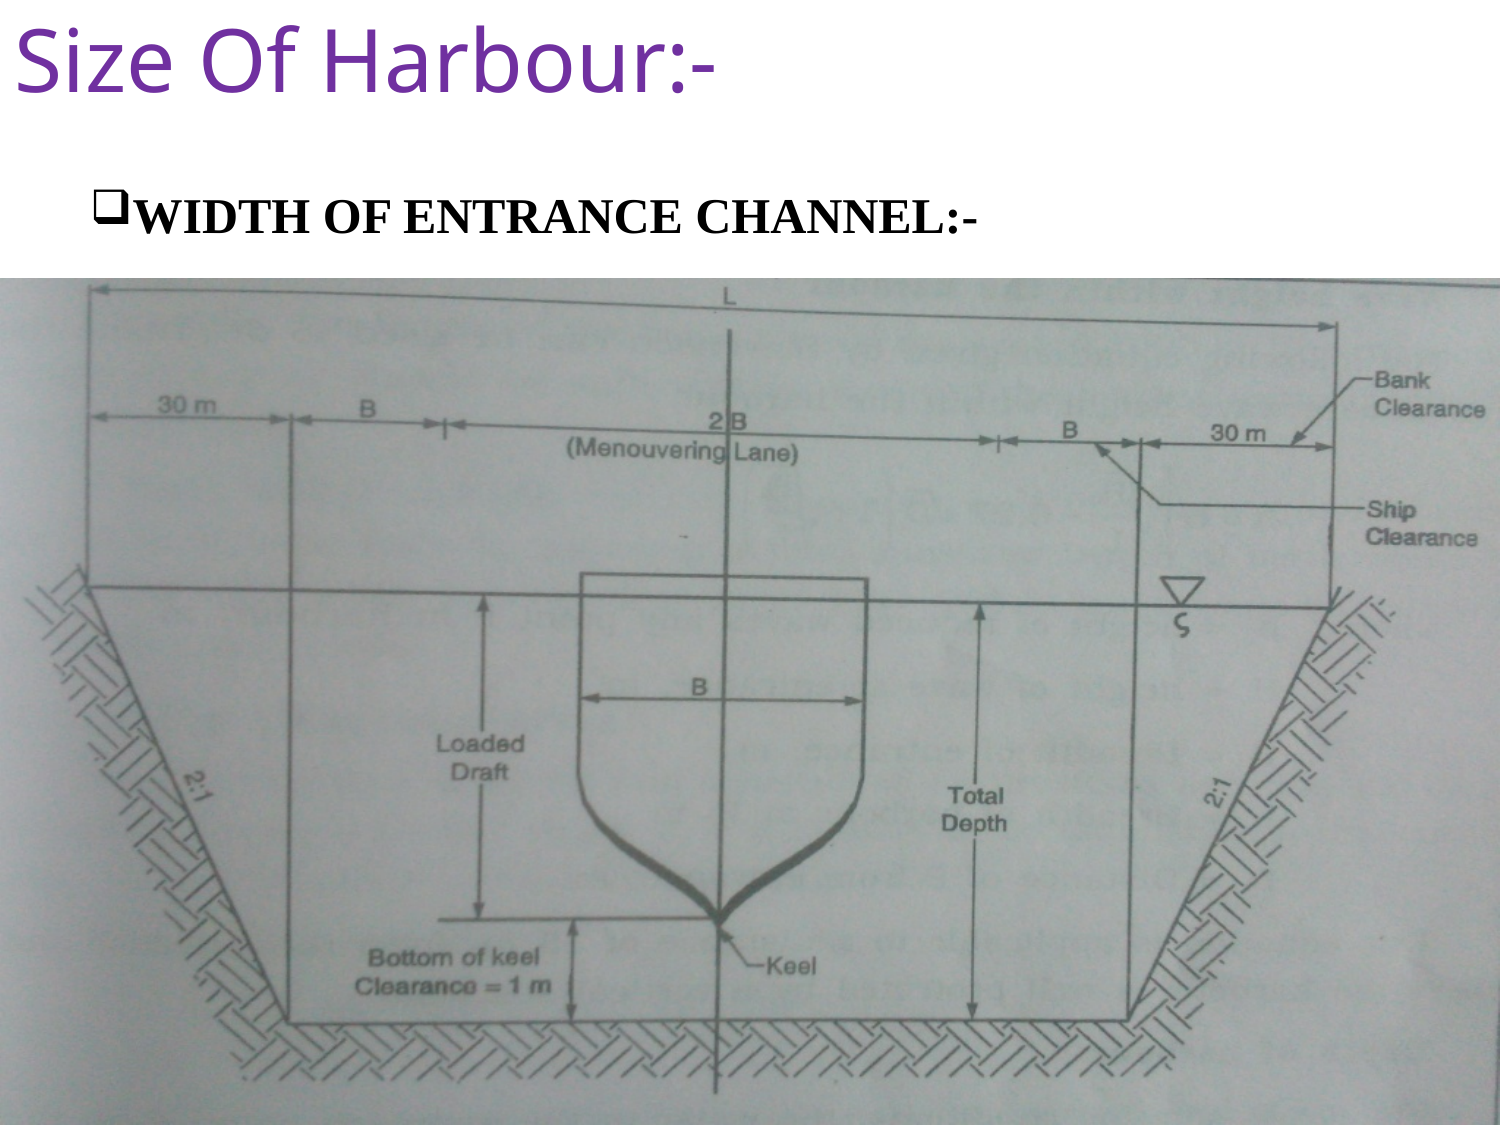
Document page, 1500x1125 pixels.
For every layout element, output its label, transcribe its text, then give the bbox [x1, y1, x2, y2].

text_box Size Of Harbour:- [0, 0, 1500, 118]
picture [0, 278, 1500, 1125]
list WIDTH OF ENTRANCE CHANNEL:- [0, 175, 1500, 256]
